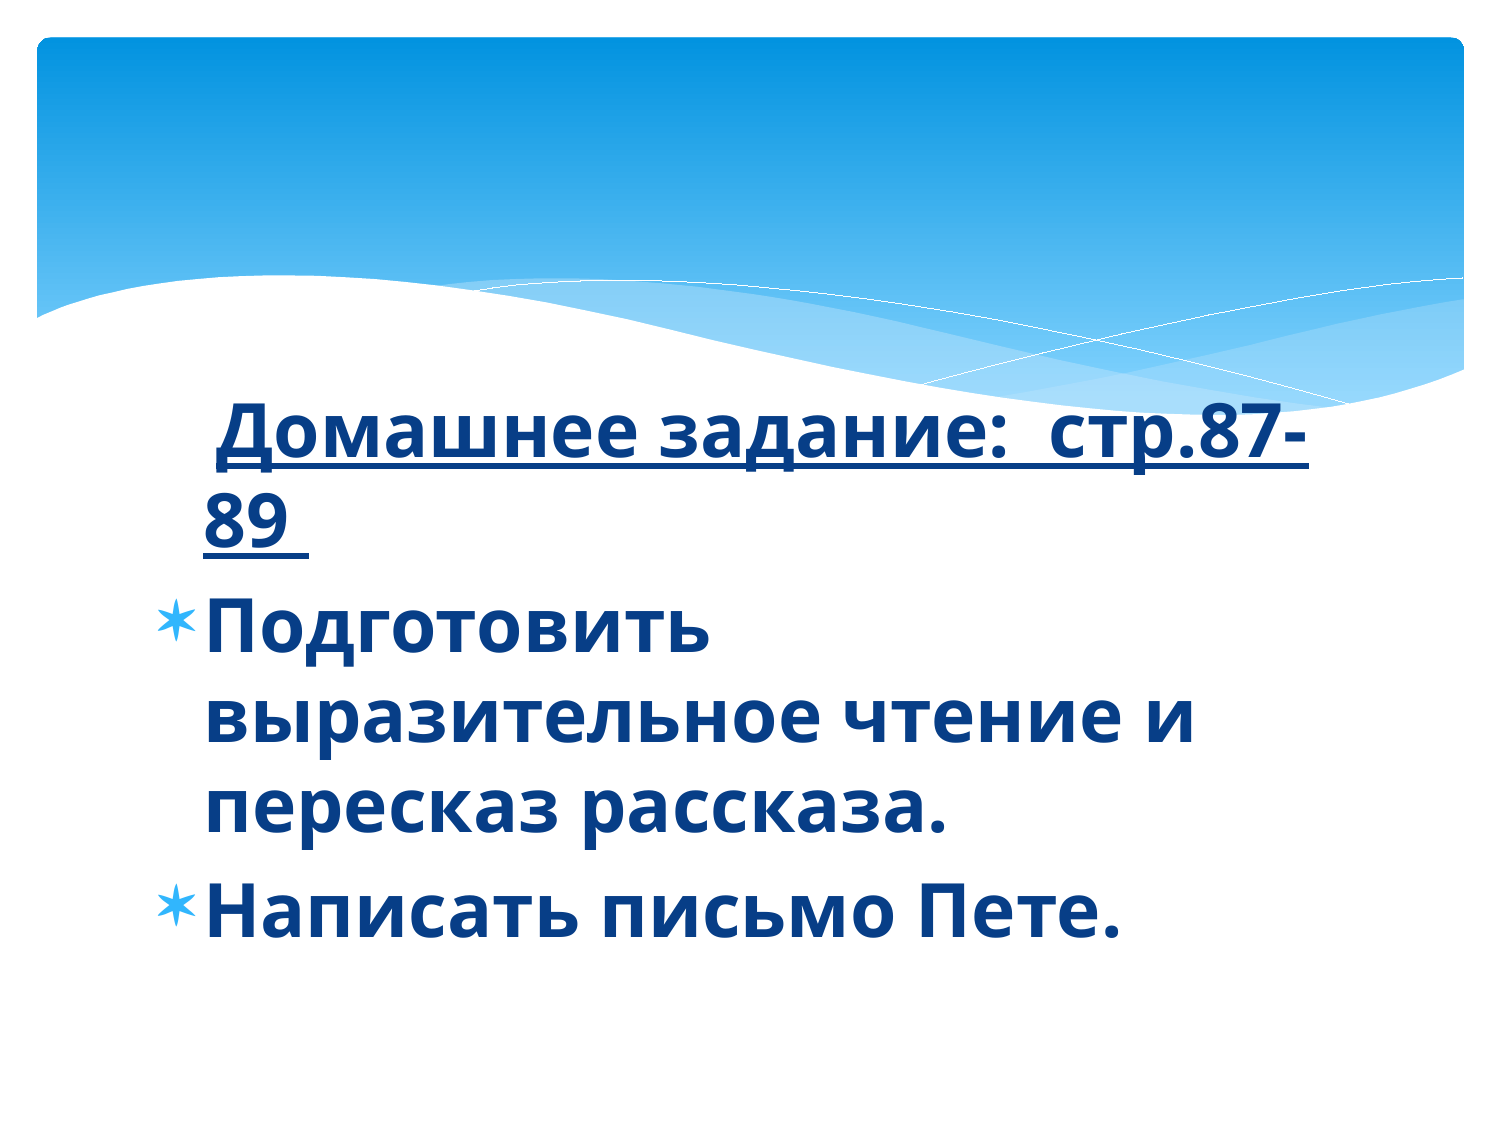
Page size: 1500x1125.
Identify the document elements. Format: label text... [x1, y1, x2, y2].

list Домашнее задание: стр.87-89 Подготовить выразительное чтение и пересказ рассказа. Написать письмо Пете. [143, 375, 1359, 1005]
